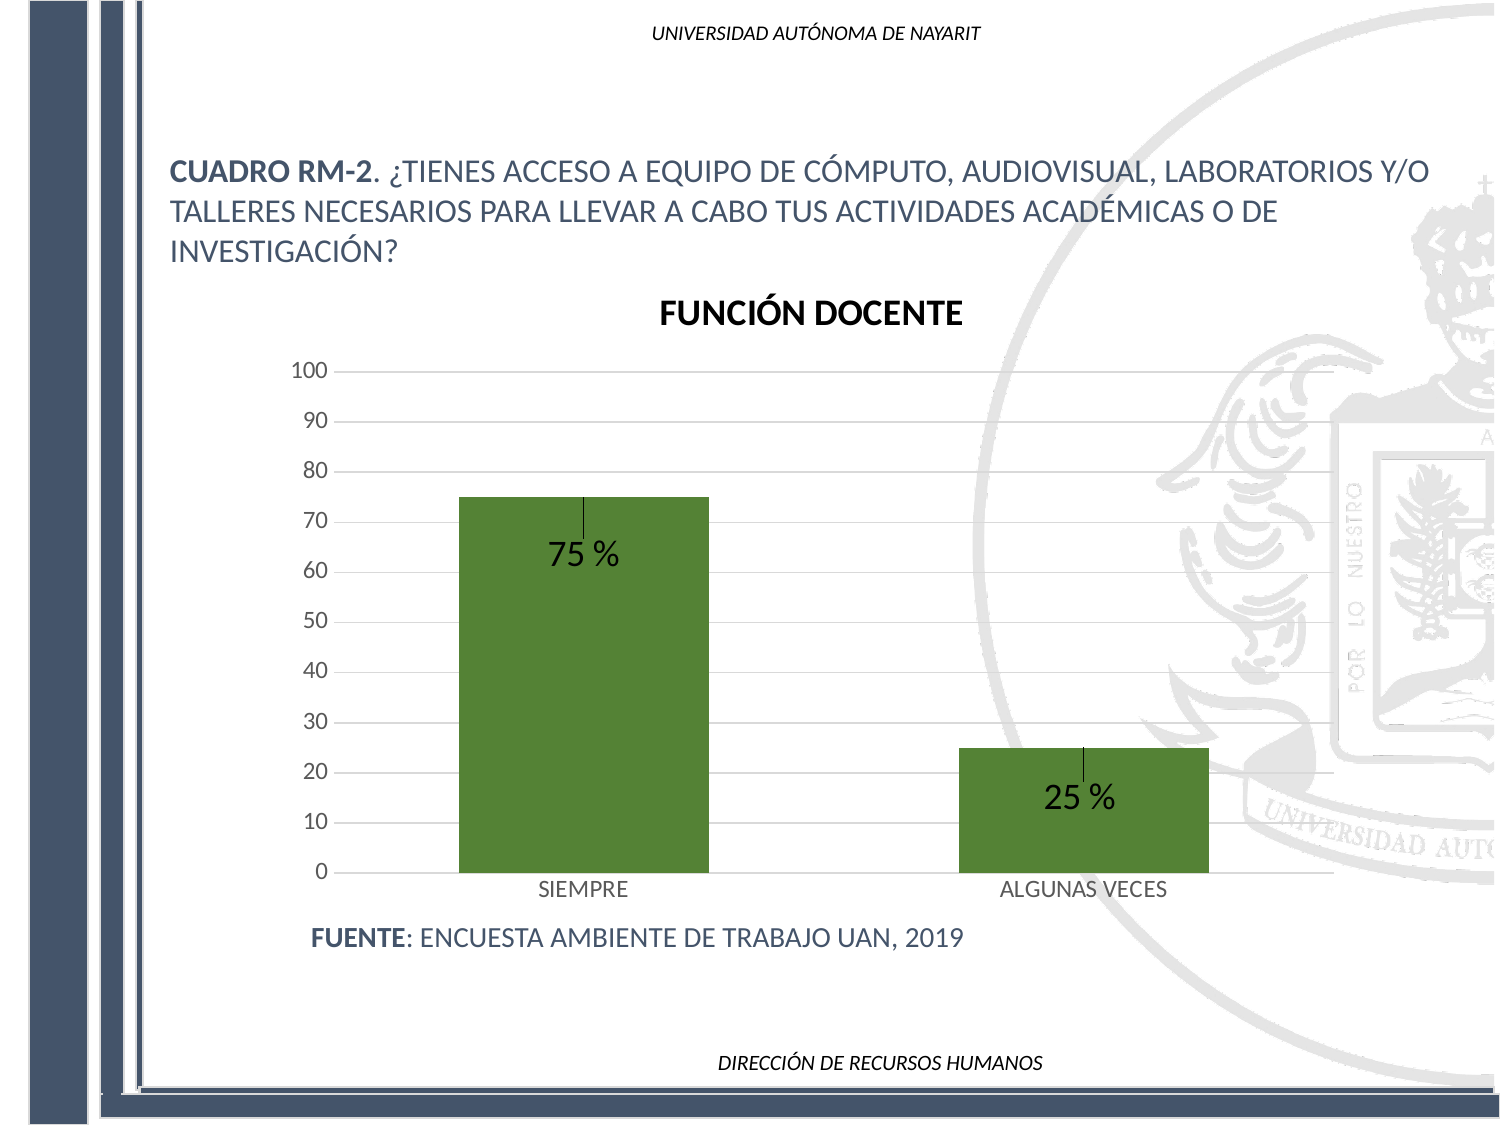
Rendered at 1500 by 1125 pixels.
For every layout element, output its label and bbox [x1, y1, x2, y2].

text_box [29, 0, 1500, 1125]
chart [268, 265, 1356, 918]
